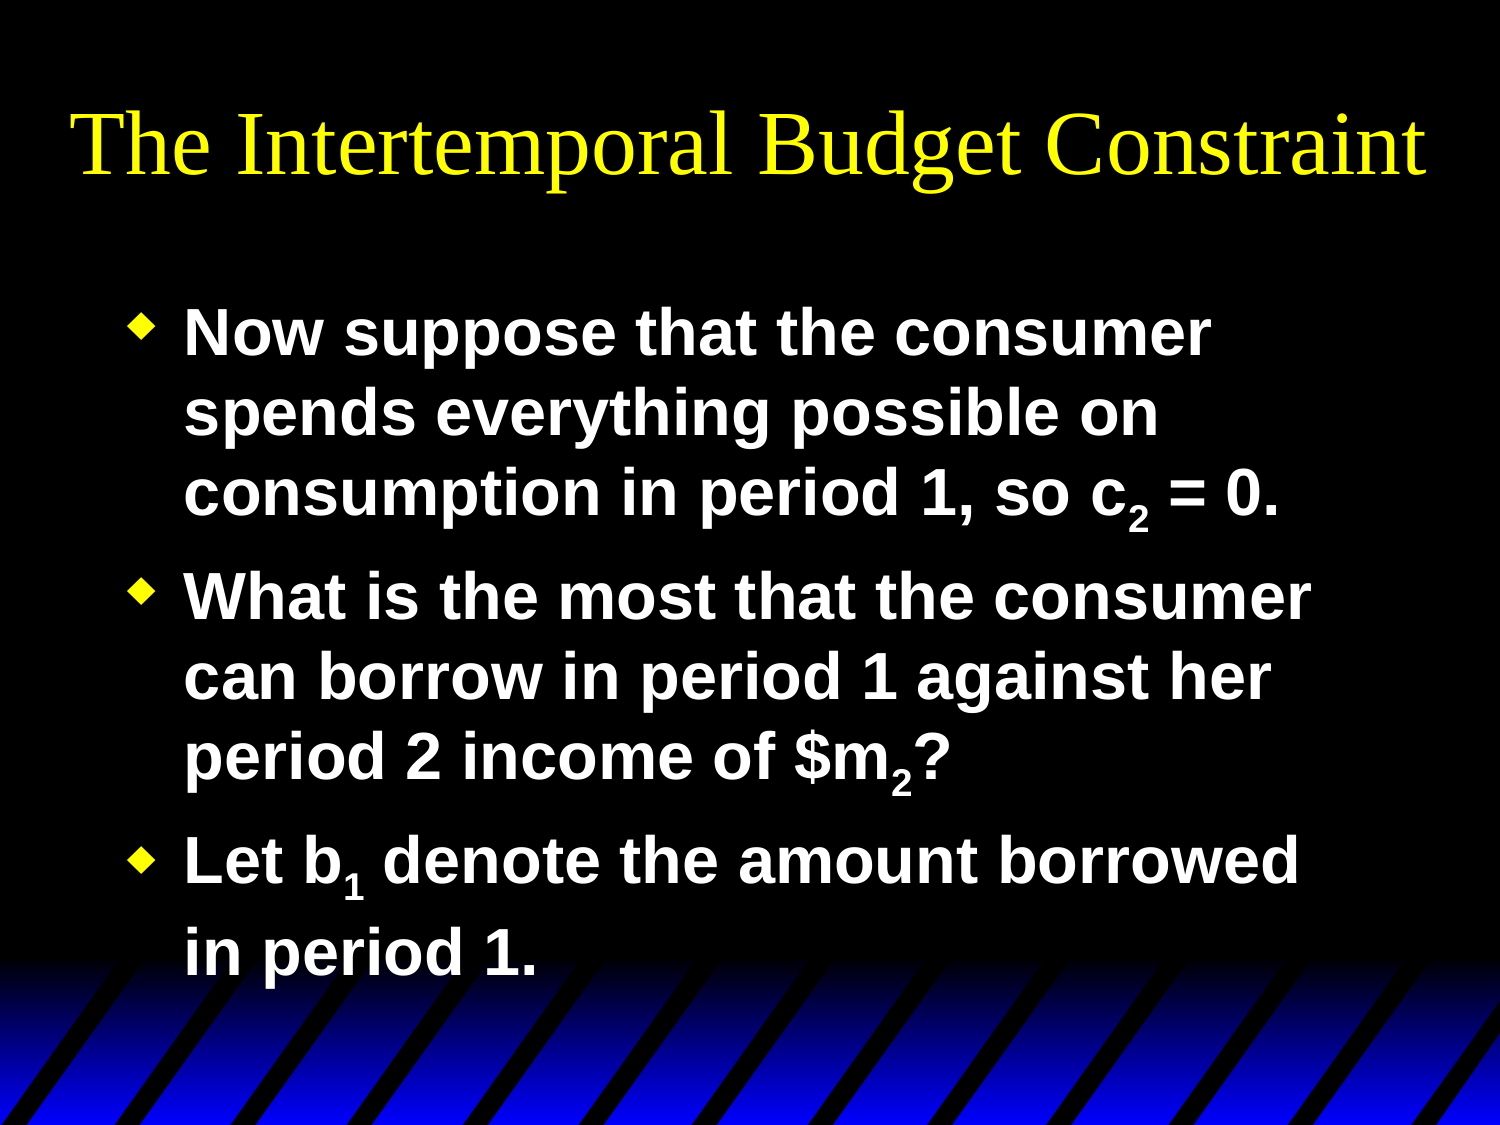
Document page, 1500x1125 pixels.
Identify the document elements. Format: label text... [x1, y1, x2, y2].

title The Intertemporal Budget Constraint [0, 37, 1500, 238]
list Now suppose that the consumer spends everything possible on consumption in period 1, so c2 = 0. What is the most that the consumer can borrow in period 1 against her period 2 income of $m2? Let b1 denote the amount borrowed in period 1. [112, 281, 1388, 963]
